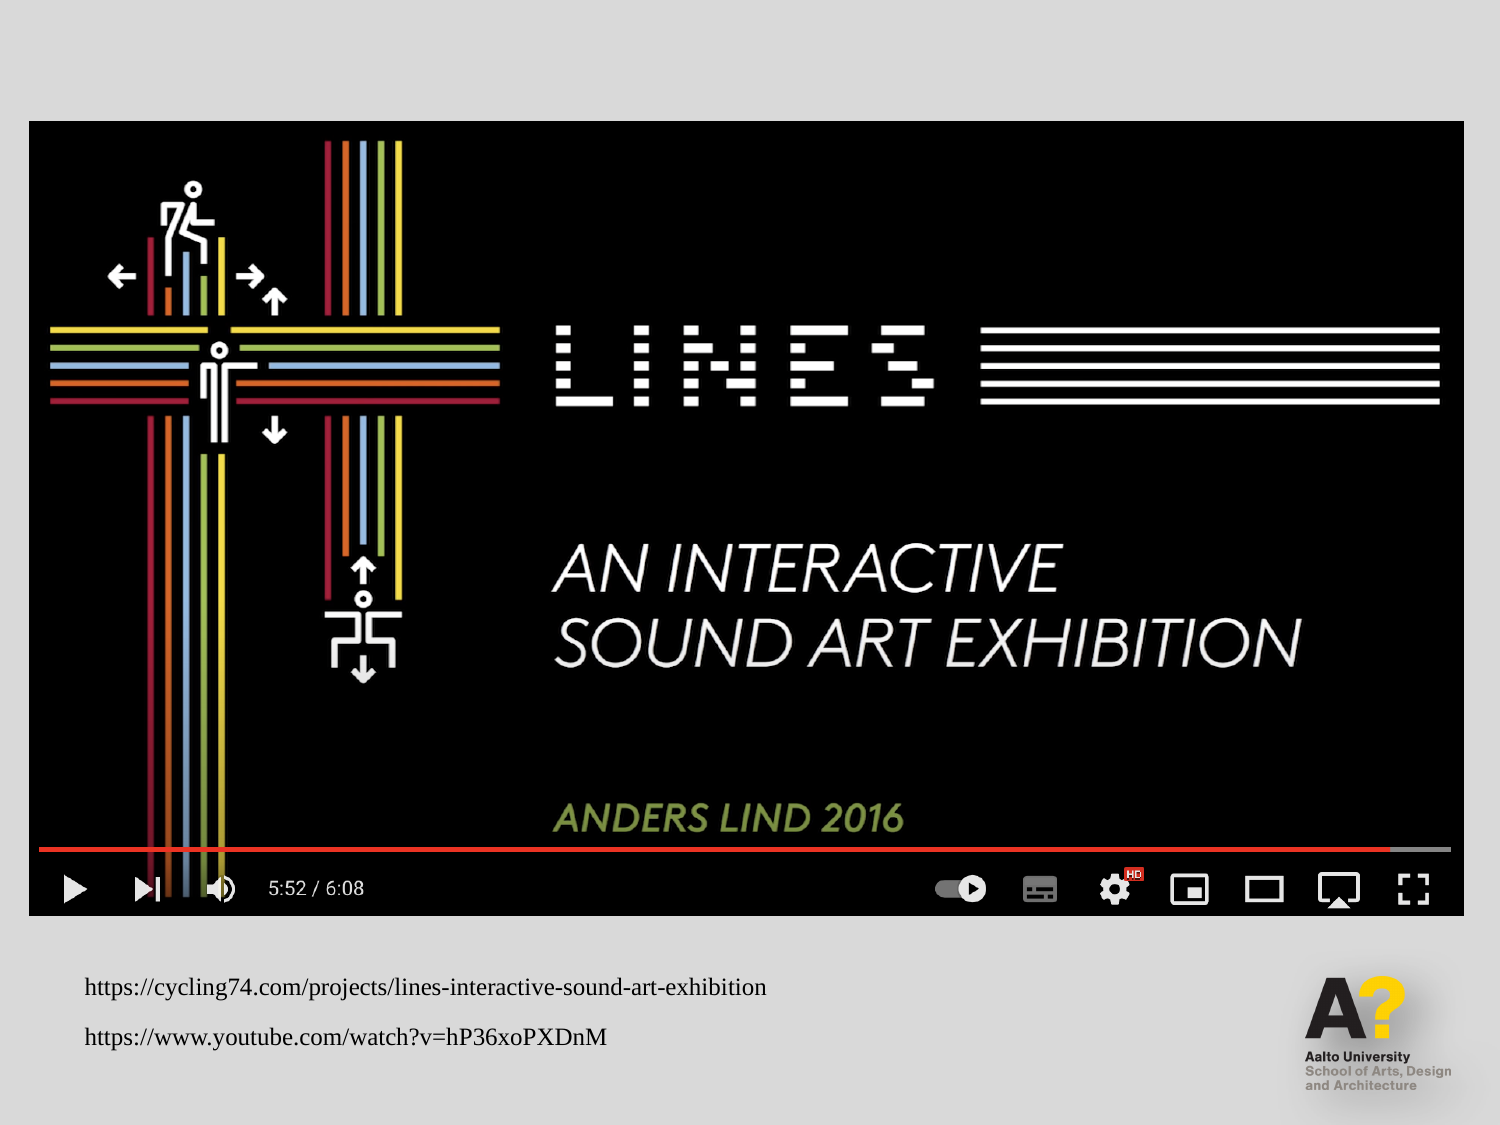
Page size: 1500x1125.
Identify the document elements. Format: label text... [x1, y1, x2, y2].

picture [1305, 976, 1451, 1090]
text_box https://cycling74.com/projects/lines-interactive-sound-art-exhibition [69, 962, 828, 1008]
picture [29, 121, 1464, 916]
text_box https://www.youtube.com/watch?v=hP36xoPXDnM [69, 1013, 909, 1058]
